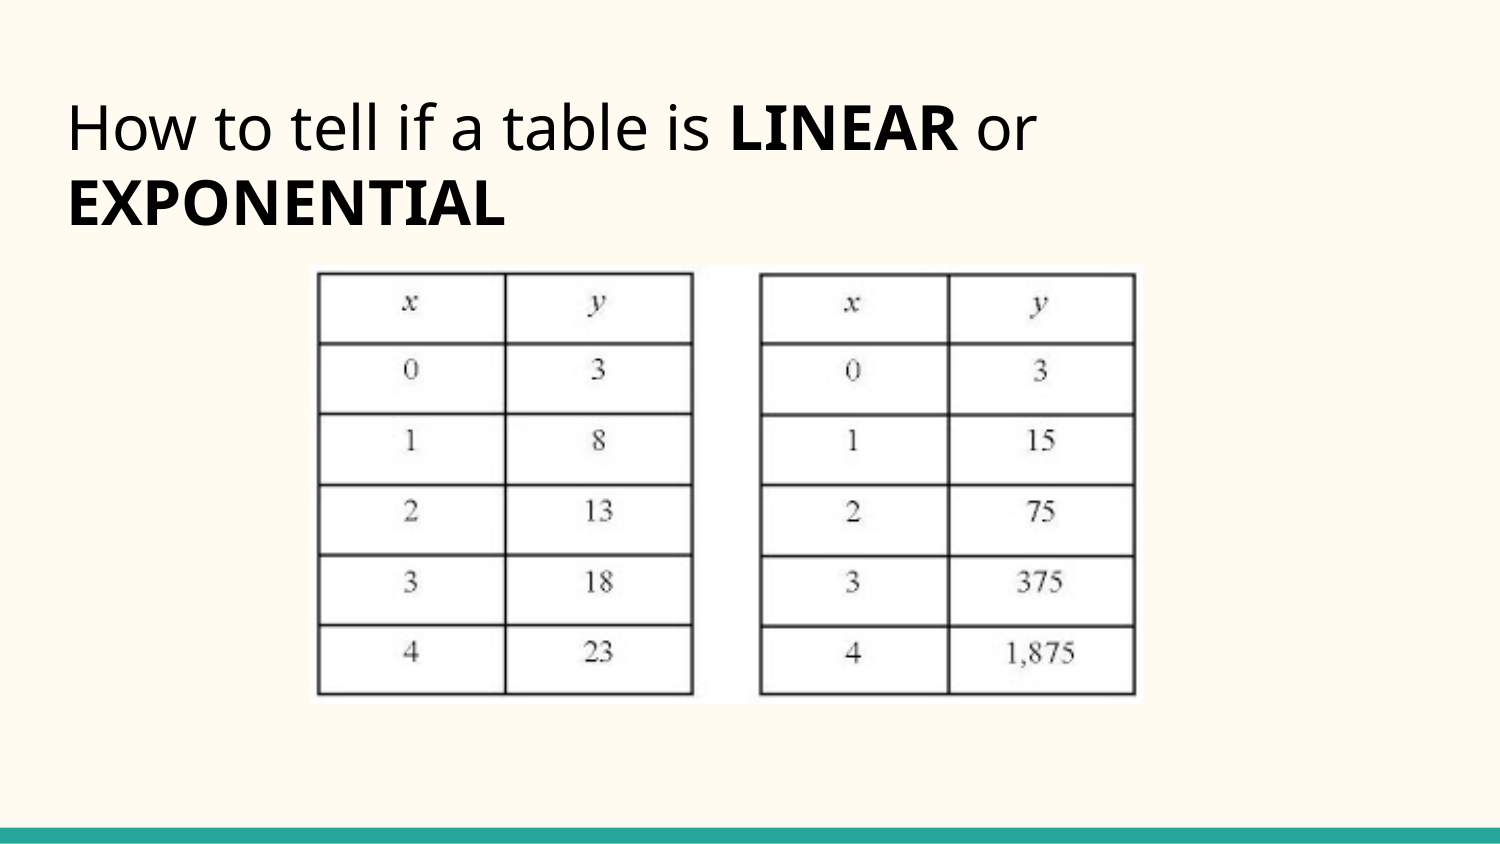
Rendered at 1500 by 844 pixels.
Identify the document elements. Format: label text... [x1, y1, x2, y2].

picture [309, 265, 1144, 704]
title How to tell if a table is LINEAR or EXPONENTIAL [51, 72, 1449, 174]
